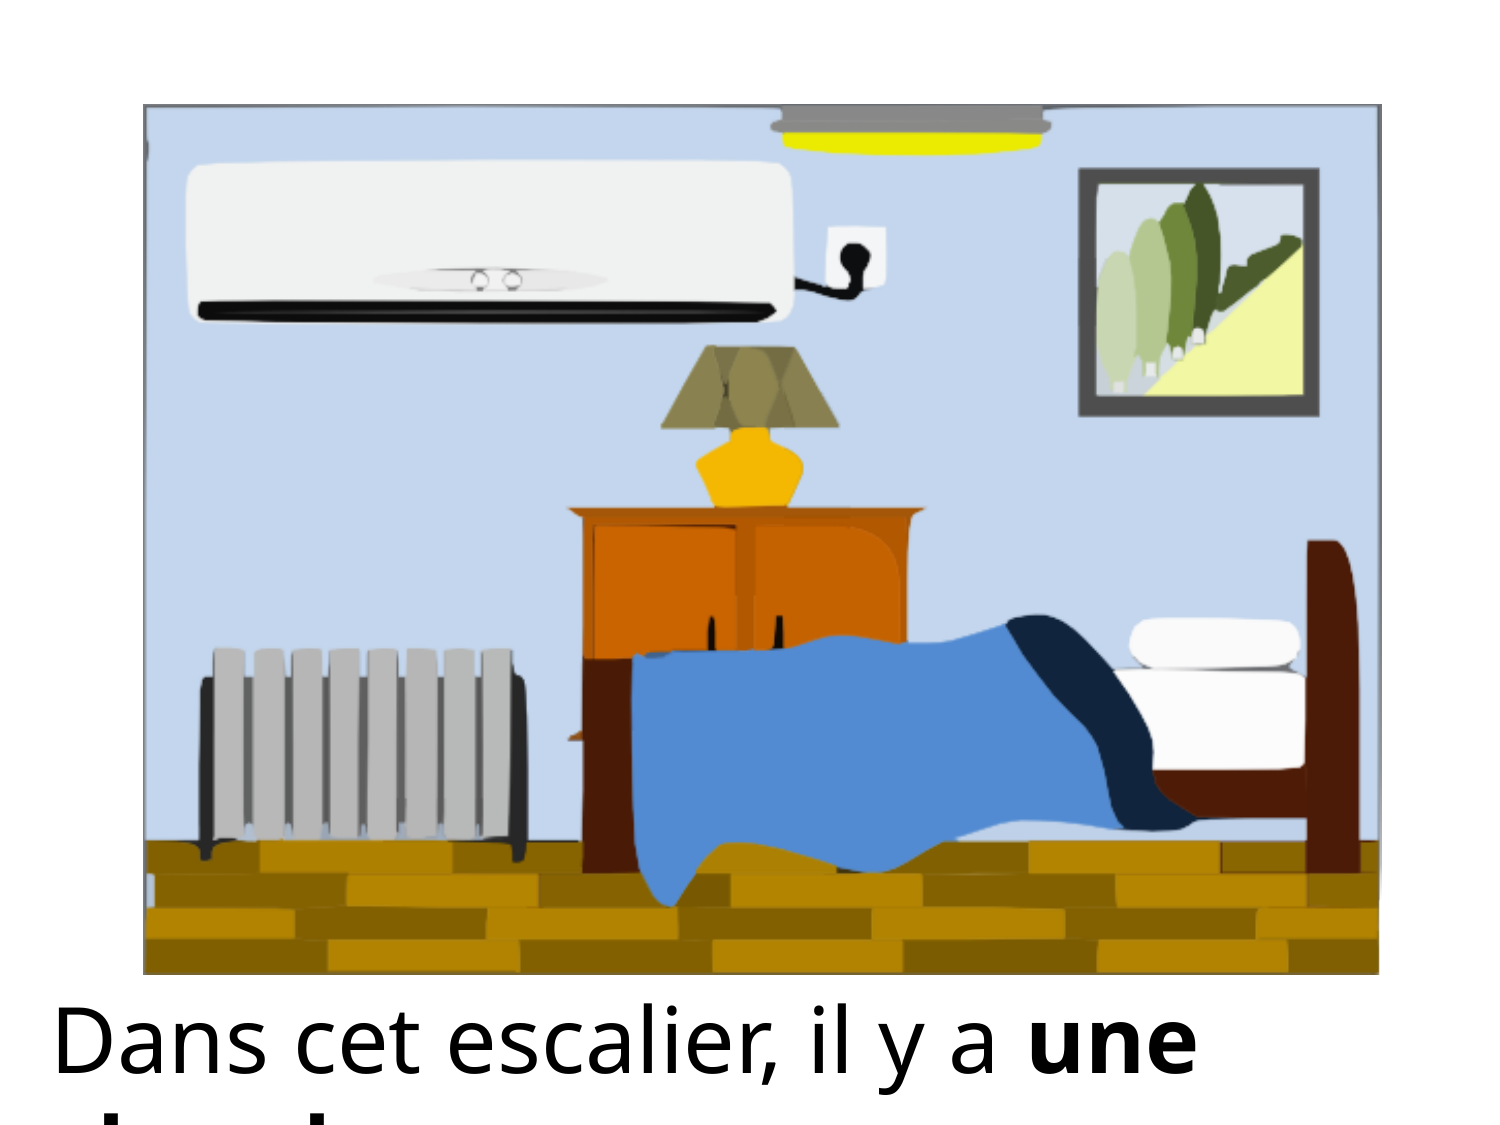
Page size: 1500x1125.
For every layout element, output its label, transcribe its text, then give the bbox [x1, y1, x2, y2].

picture [143, 104, 1382, 975]
text_box Dans cet escalier, il y a une chambre. [35, 974, 1489, 1125]
